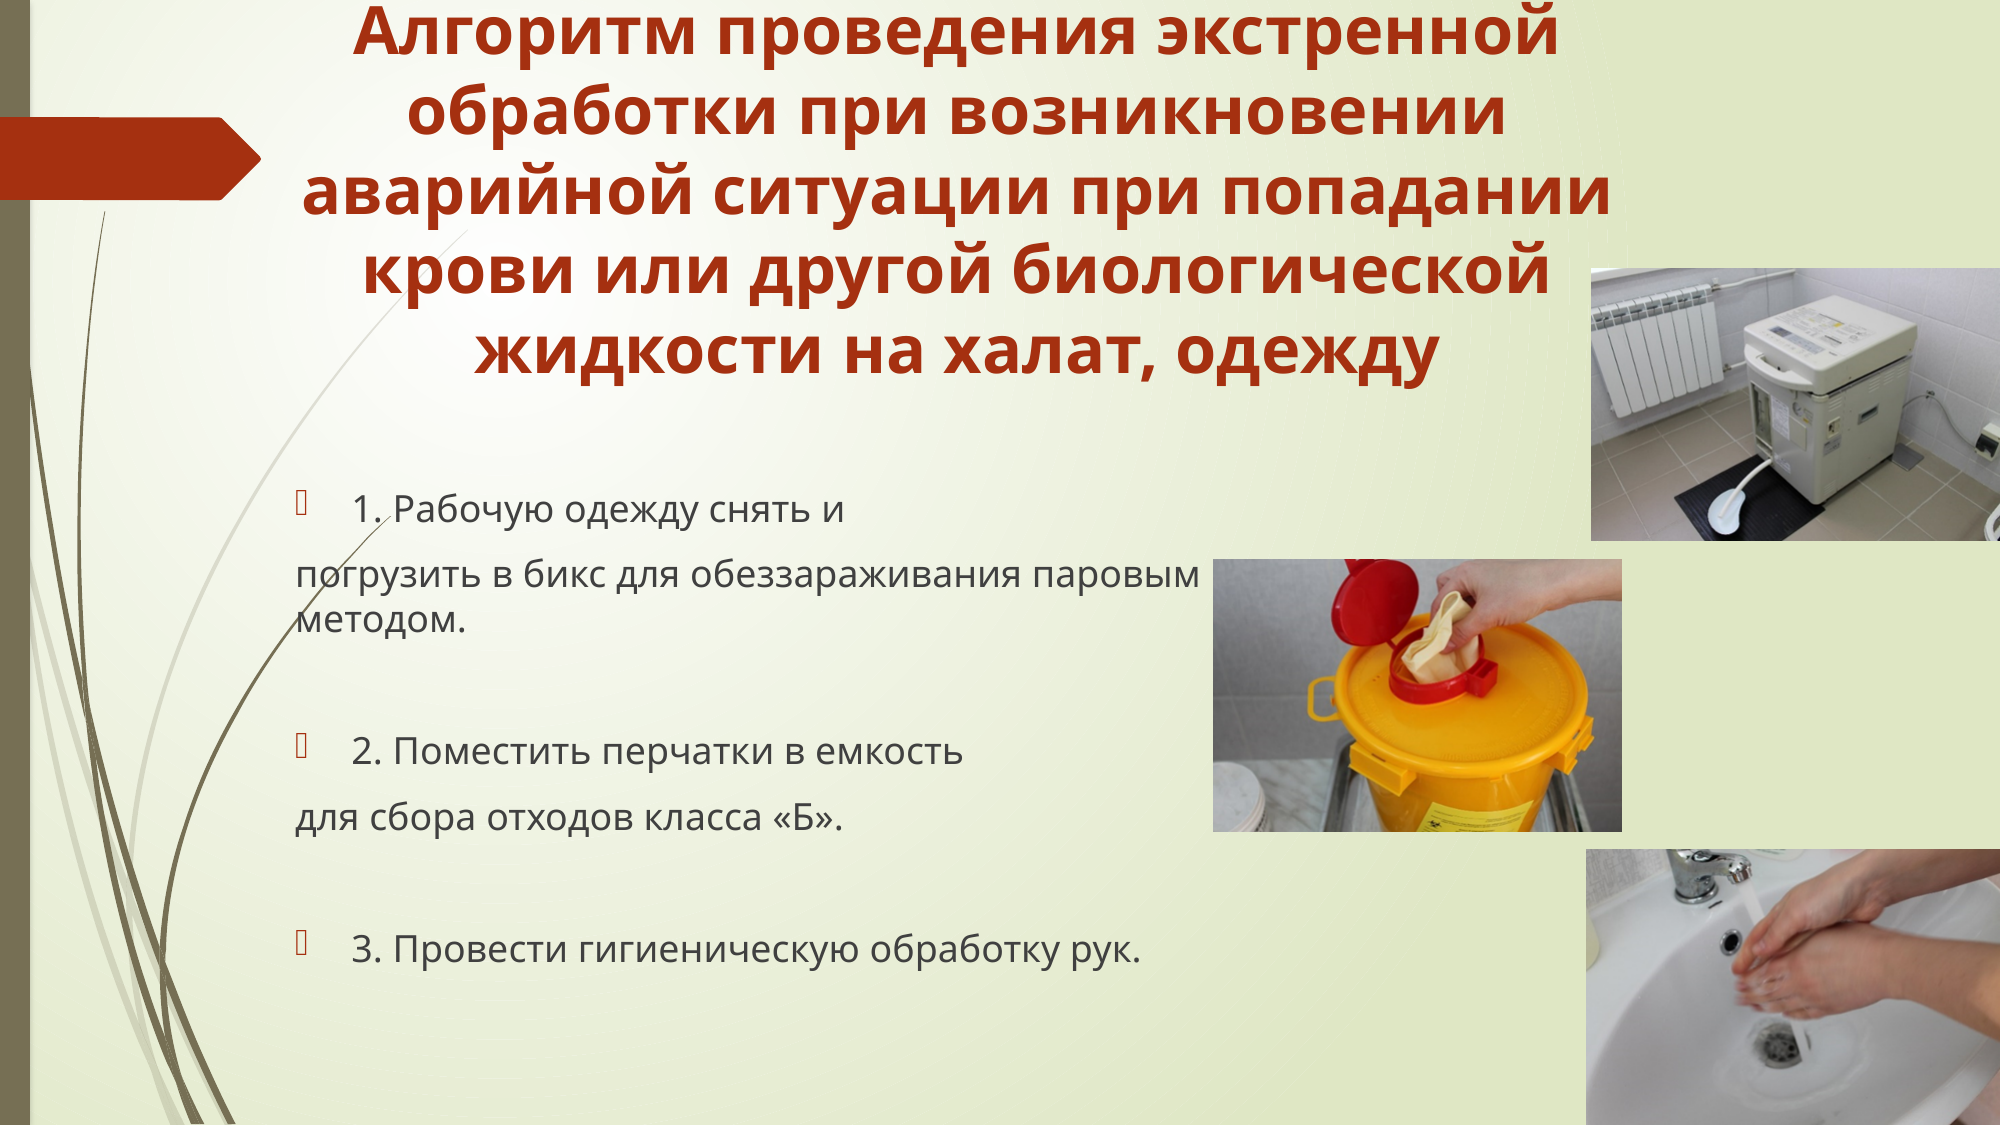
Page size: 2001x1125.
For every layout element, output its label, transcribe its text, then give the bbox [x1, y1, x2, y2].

picture [1213, 558, 1622, 832]
picture [1586, 849, 2000, 1125]
list 1. Рабочую одежду снять и погрузить в бикс для обеззараживания паровым методом. 2. Поместить перчатки в емкость для сбора отходов класса «Б». 3. Провести гигиеническую обработку рук. [280, 476, 1303, 1125]
title Алгоритм проведения экстренной обработки при возникновении аварийной ситуации при попадании крови или другой биологической жидкости на халат, одежду [226, 0, 1689, 269]
picture [1591, 268, 2000, 541]
